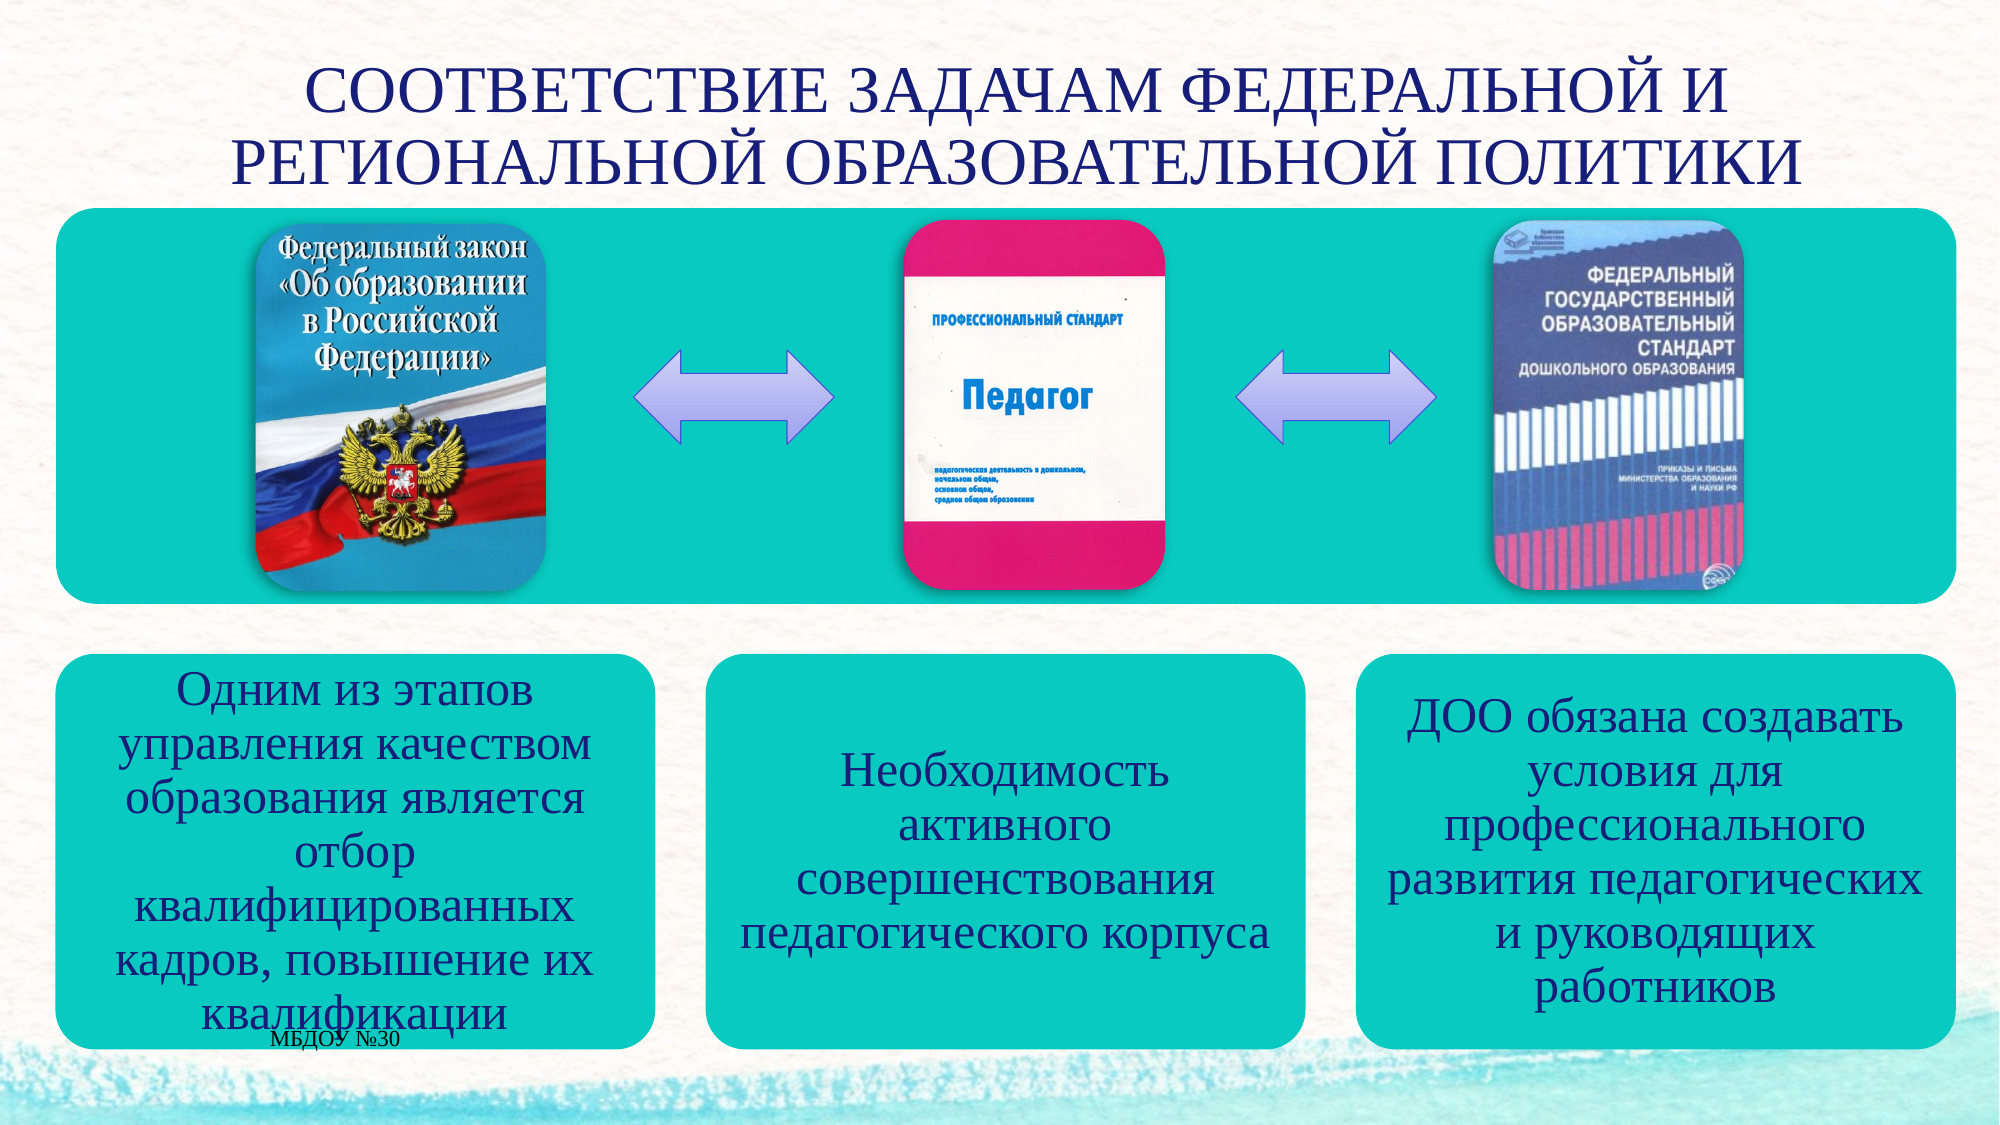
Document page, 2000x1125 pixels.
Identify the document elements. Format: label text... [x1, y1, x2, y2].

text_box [54, 208, 1957, 1050]
title СООТВЕТСТВИЕ ЗАДАЧАМ ФЕДЕРАЛЬНОЙ И РЕГИОНАЛЬНОЙ ОБРАЗОВАТЕЛЬНОЙ ПОЛИТИКИ [78, 19, 1957, 207]
picture [0, 0, 2000, 1125]
footer МБДОУ №30 [254, 1050, 1381, 1060]
